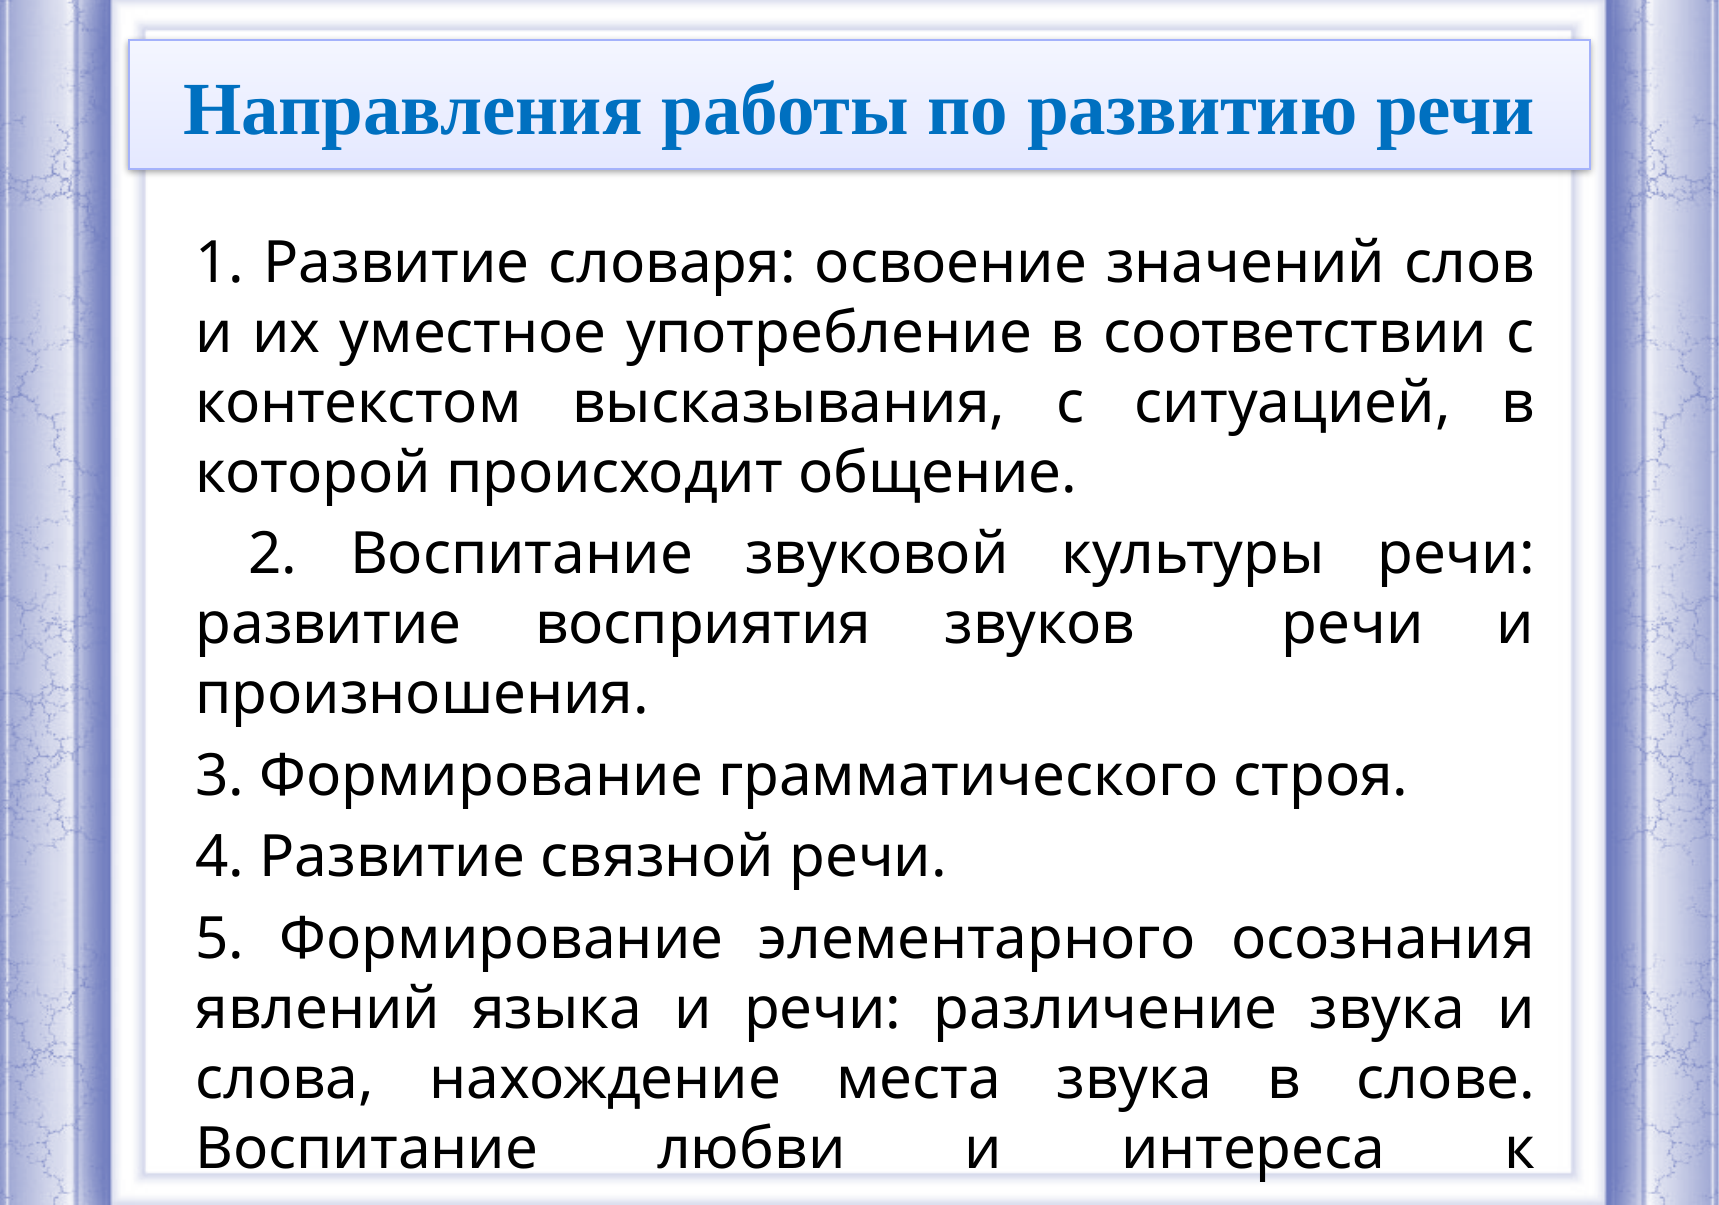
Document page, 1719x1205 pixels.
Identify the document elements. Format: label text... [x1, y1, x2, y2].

subtitle 1. Развитие словаря: освоение значений слов и их уместное употребление в соответствии с контекстом высказывания, с ситуацией, в которой происходит общение. 2. Воспитание звуковой культуры речи: развитие восприятия звуков речи и произношения. 3. Формирование грамматического строя. 4. Развитие связной речи. 5. Формирование элементарного осознания явлений языка и речи: различение звука и слова, нахождение места звука в слове. Воспитание любви и интереса к художественному слову. [179, 215, 1551, 991]
title Направления работы по развитию речи [128, 39, 1591, 170]
